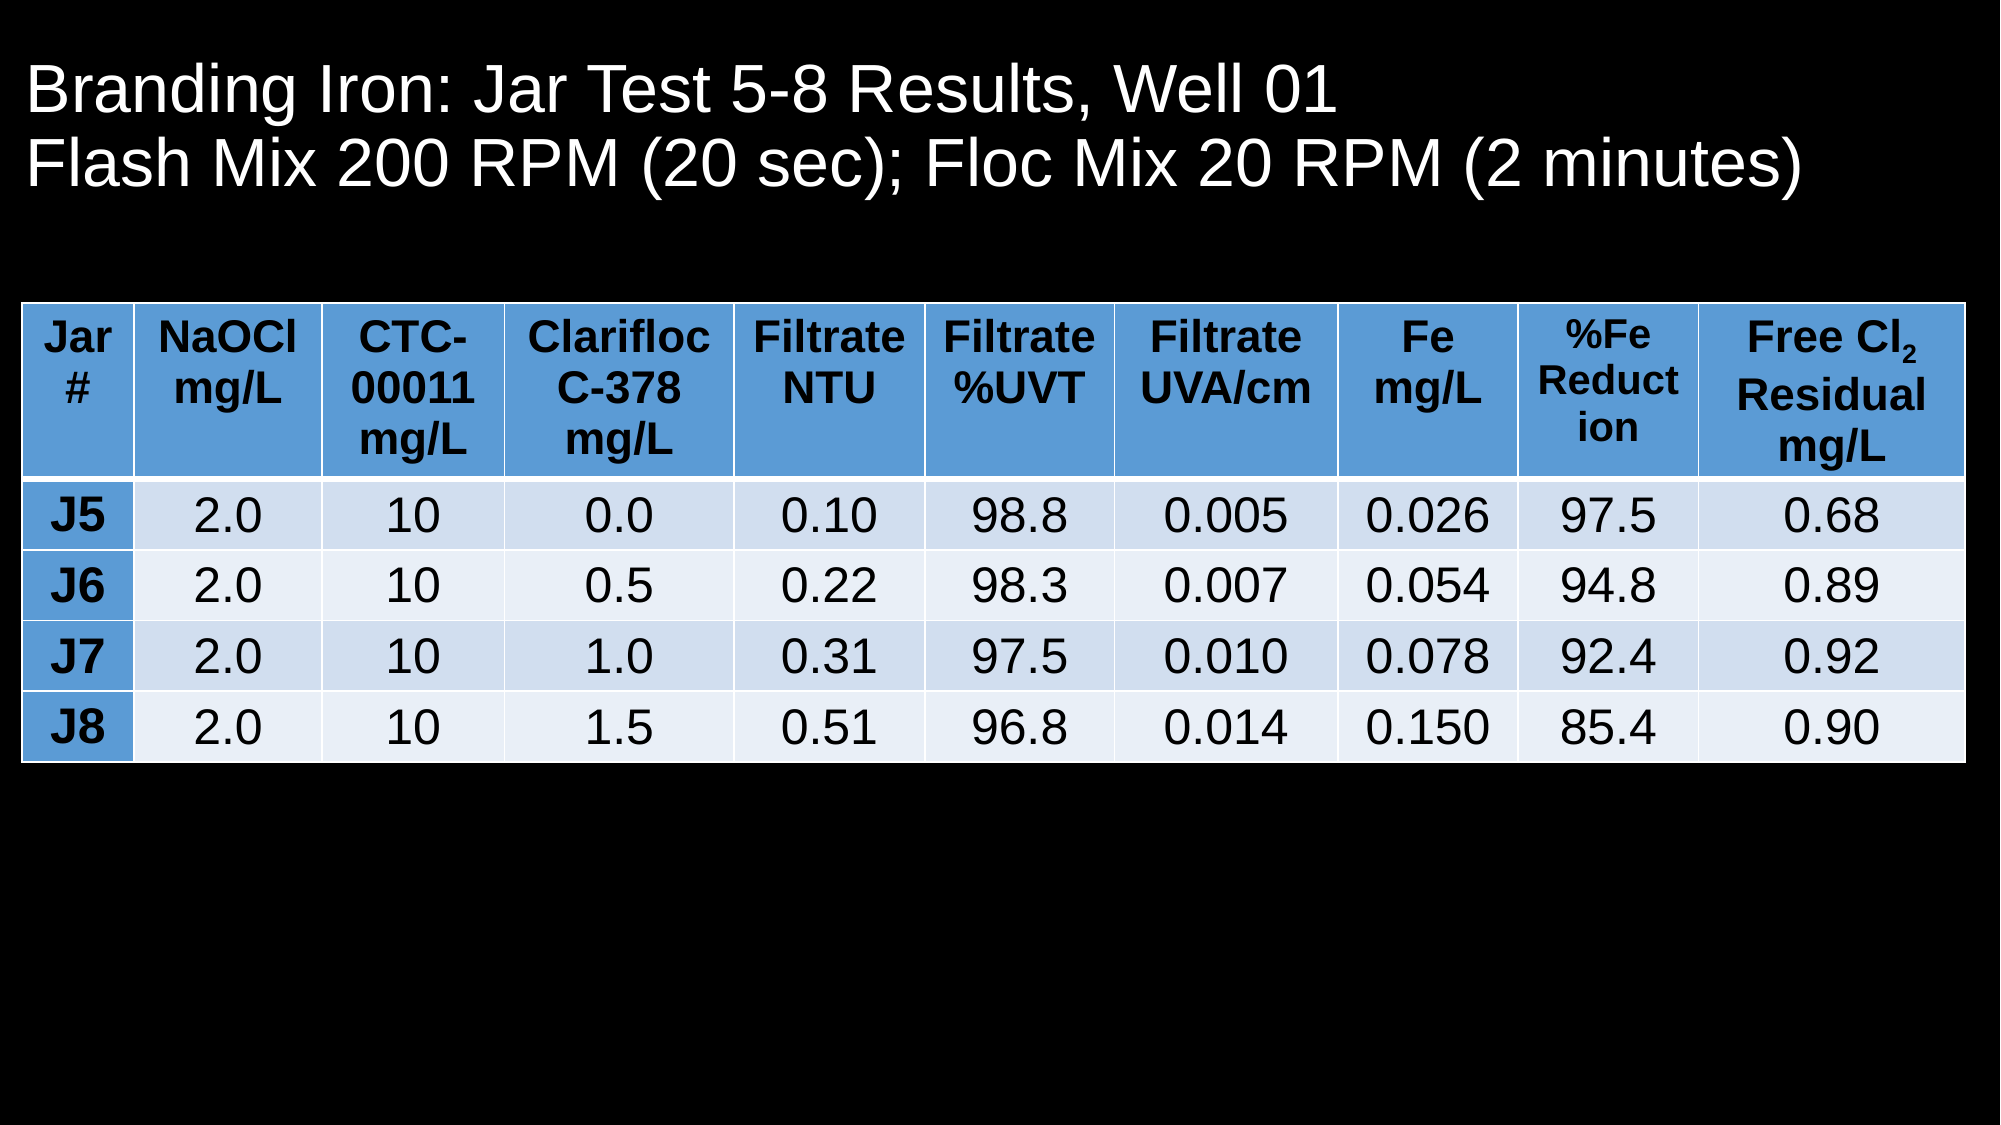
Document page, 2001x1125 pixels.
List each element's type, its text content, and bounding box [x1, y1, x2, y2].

table_cell 98.3 [926, 551, 1114, 620]
table_cell 0.0 [505, 482, 733, 549]
table_cell 10 [323, 621, 504, 690]
table_header Filtrate UVA/cm [1115, 304, 1337, 476]
table_cell 0.22 [735, 551, 924, 620]
table_cell 0.010 [1115, 621, 1337, 690]
table_cell 0.005 [1115, 482, 1337, 549]
table_cell 2.0 [135, 551, 321, 620]
table_cell 0.89 [1699, 551, 1964, 620]
table_cell J7 [23, 621, 133, 690]
table_cell 0.150 [1339, 692, 1517, 761]
table_cell 10 [323, 551, 504, 620]
table_cell 0.078 [1339, 621, 1517, 690]
table_cell 10 [323, 482, 504, 549]
table_cell 0.5 [505, 551, 733, 620]
table_cell 2.0 [135, 621, 321, 690]
table_cell 10 [323, 692, 504, 761]
table_cell 92.4 [1519, 621, 1698, 690]
table_cell 0.054 [1339, 551, 1517, 620]
table_cell J5 [23, 482, 133, 549]
table_cell 98.8 [926, 482, 1114, 549]
table_cell 0.51 [735, 692, 924, 761]
table_header %Fe Reduction [1519, 304, 1698, 476]
table_header Filtrate NTU [735, 304, 924, 476]
table_cell 2.0 [135, 692, 321, 761]
table_cell 0.31 [735, 621, 924, 690]
table_cell 96.8 [926, 692, 1114, 761]
table_cell 94.8 [1519, 551, 1698, 620]
table_cell 2.0 [135, 482, 321, 549]
table_header Free Cl2 Residual mg/L [1699, 304, 1964, 476]
table_cell 1.0 [505, 621, 733, 690]
table_cell 0.014 [1115, 692, 1337, 761]
table_cell 0.90 [1699, 692, 1964, 761]
table_header Clarifloc C-378 mg/L [505, 304, 733, 476]
table_header CTC-00011 mg/L [323, 304, 504, 476]
table_cell 0.92 [1699, 621, 1964, 690]
table_cell 1.5 [505, 692, 733, 761]
table_cell J6 [23, 551, 133, 620]
table_cell 0.68 [1699, 482, 1964, 549]
table_cell 85.4 [1519, 692, 1698, 761]
table_cell J8 [23, 692, 133, 761]
table_cell 0.007 [1115, 551, 1337, 620]
table_header Fe mg/L [1339, 304, 1517, 476]
table_header Jar # [23, 304, 133, 476]
table_cell 97.5 [1519, 482, 1698, 549]
table_header Filtrate %UVT [926, 304, 1114, 476]
table_cell 97.5 [926, 621, 1114, 690]
title Branding Iron: Jar Test 5-8 Results, Well 01 Flash Mix 200 RPM (20 sec); Floc Mix 20 RPM (2 minutes) [10, 18, 1966, 237]
table_cell 0.10 [735, 482, 924, 549]
table_cell 0.026 [1339, 482, 1517, 549]
table_header NaOCl mg/L [135, 304, 321, 476]
